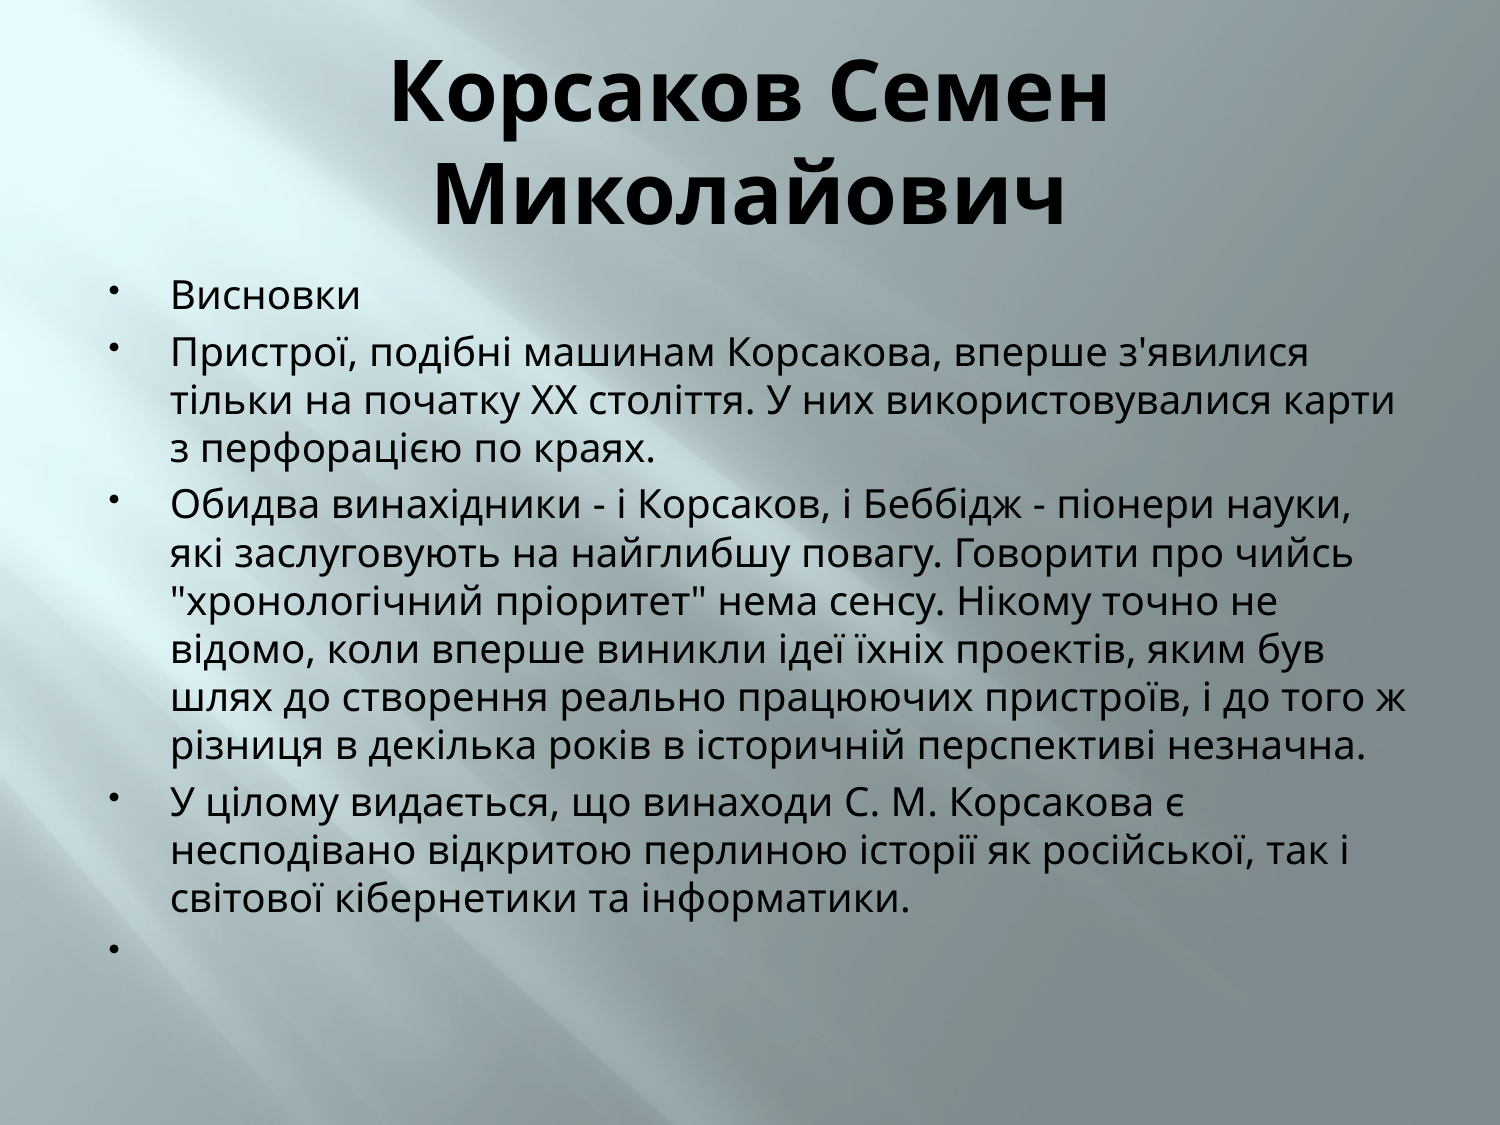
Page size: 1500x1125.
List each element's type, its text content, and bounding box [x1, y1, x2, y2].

list Висновки Пристрої, подібні машинам Корсакова, вперше з'явилися тільки на початку ХХ століття. У них використовувалися карти з перфорацією по краях. Обидва винахідники - і Корсаков, і Беббідж - піонери науки, які заслуговують на найглибшу повагу. Говорити про чийсь "хронологічний пріоритет" нема сенсу. Нікому точно не відомо, коли вперше виникли ідеї їхніх проектів, яким був шлях до створення реально працюючих пристроїв, і до того ж різниця в декілька років в історичній перспективі незначна. У цілому видається, що винаходи С. М. Корсакова є несподівано відкритою перлиною історії як російської, так і світової кібернетики та інформатики. [75, 262, 1425, 1035]
title Корсаков Семен Миколайович [75, 45, 1425, 233]
